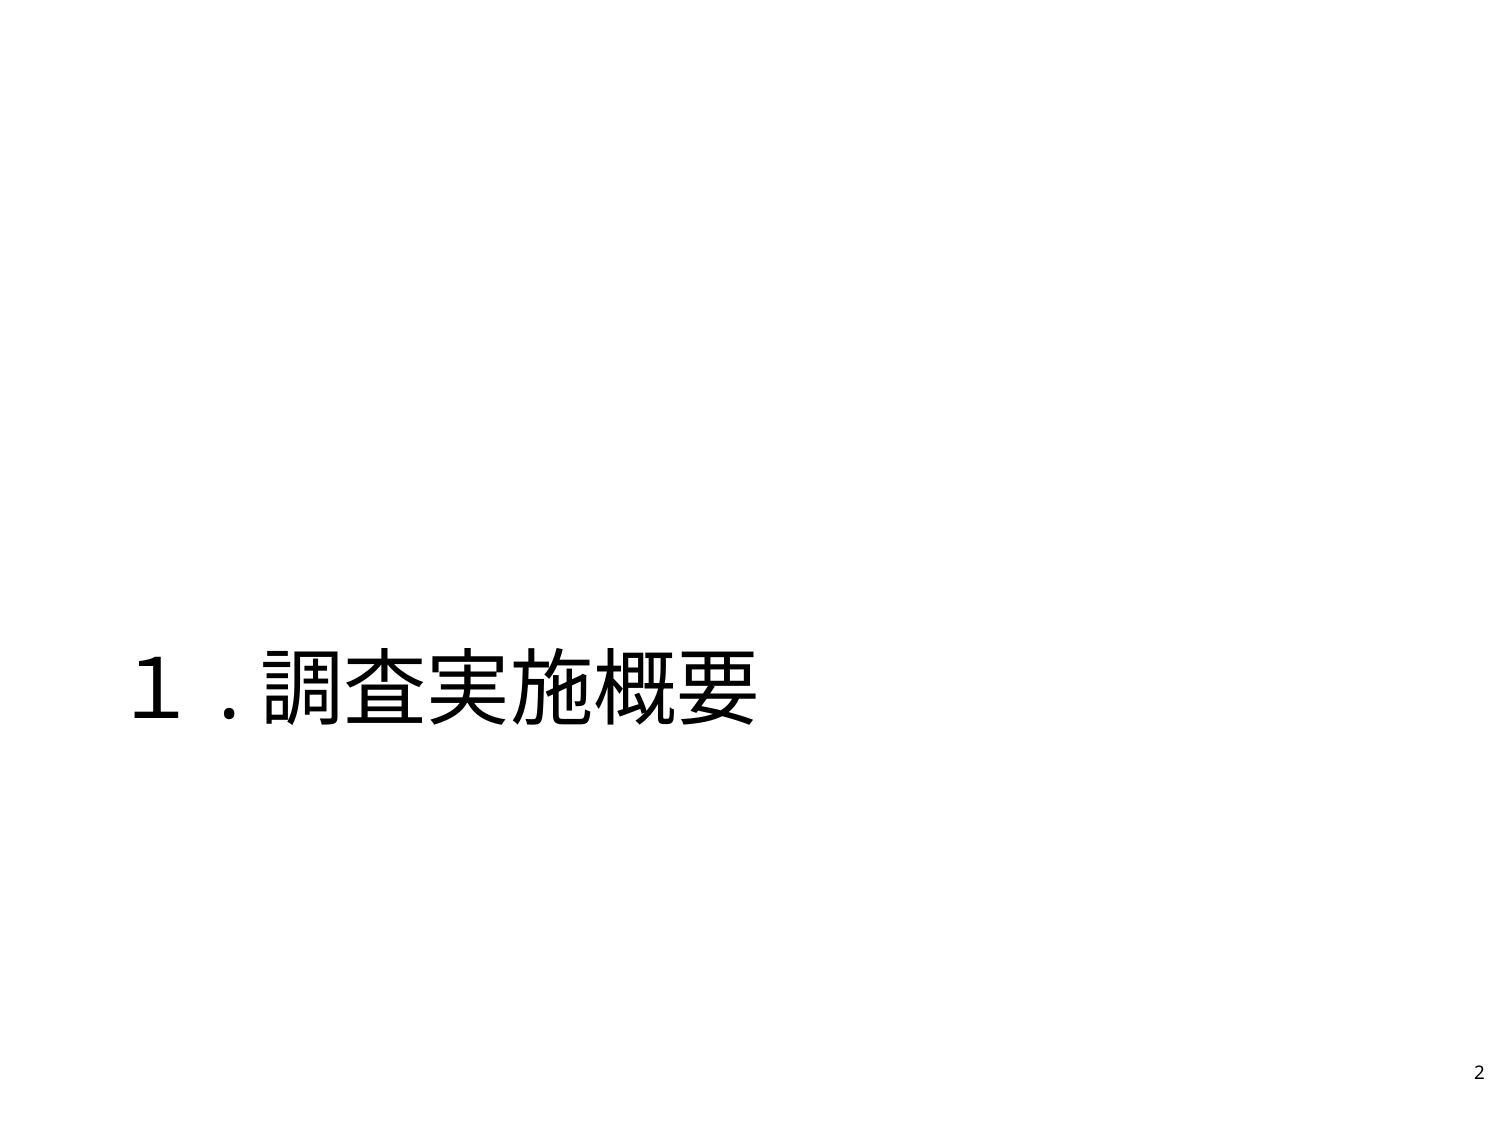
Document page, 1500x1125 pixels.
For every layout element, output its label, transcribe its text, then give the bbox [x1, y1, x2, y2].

title １.調査実施概要 [99, 443, 1142, 743]
slide_number 2 [1415, 1043, 1500, 1104]
